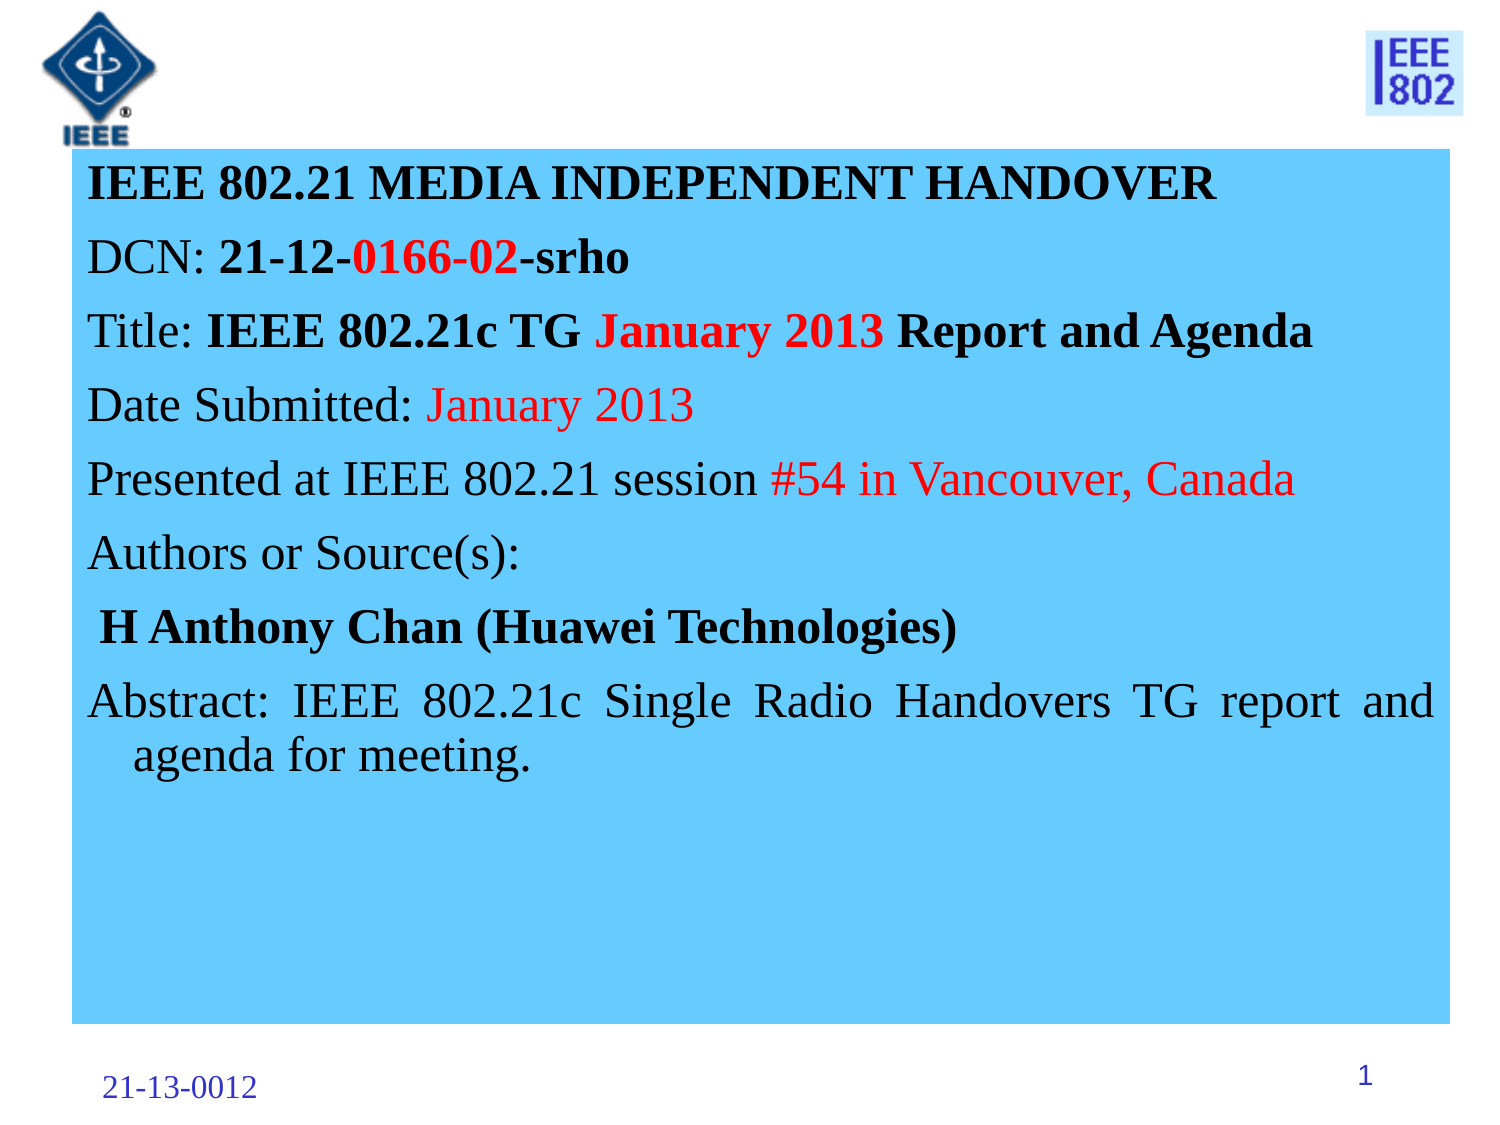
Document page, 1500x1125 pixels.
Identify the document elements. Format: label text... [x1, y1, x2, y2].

picture [1351, 12, 1475, 141]
text_box IEEE 802.21 MEDIA INDEPENDENT HANDOVER DCN: 21-12-0166-02-srho Title: IEEE 802.21c TG January 2013 Report and Agenda Date Submitted: January 2013 Presented at IEEE 802.21 session #54 in Vancouver, Canada Authors or Source(s): H Anthony Chan (Huawei Technologies) Abstract: IEEE 802.21c Single Radio Handovers TG report and agenda for meeting. [72, 148, 1450, 1024]
picture [37, 9, 162, 150]
